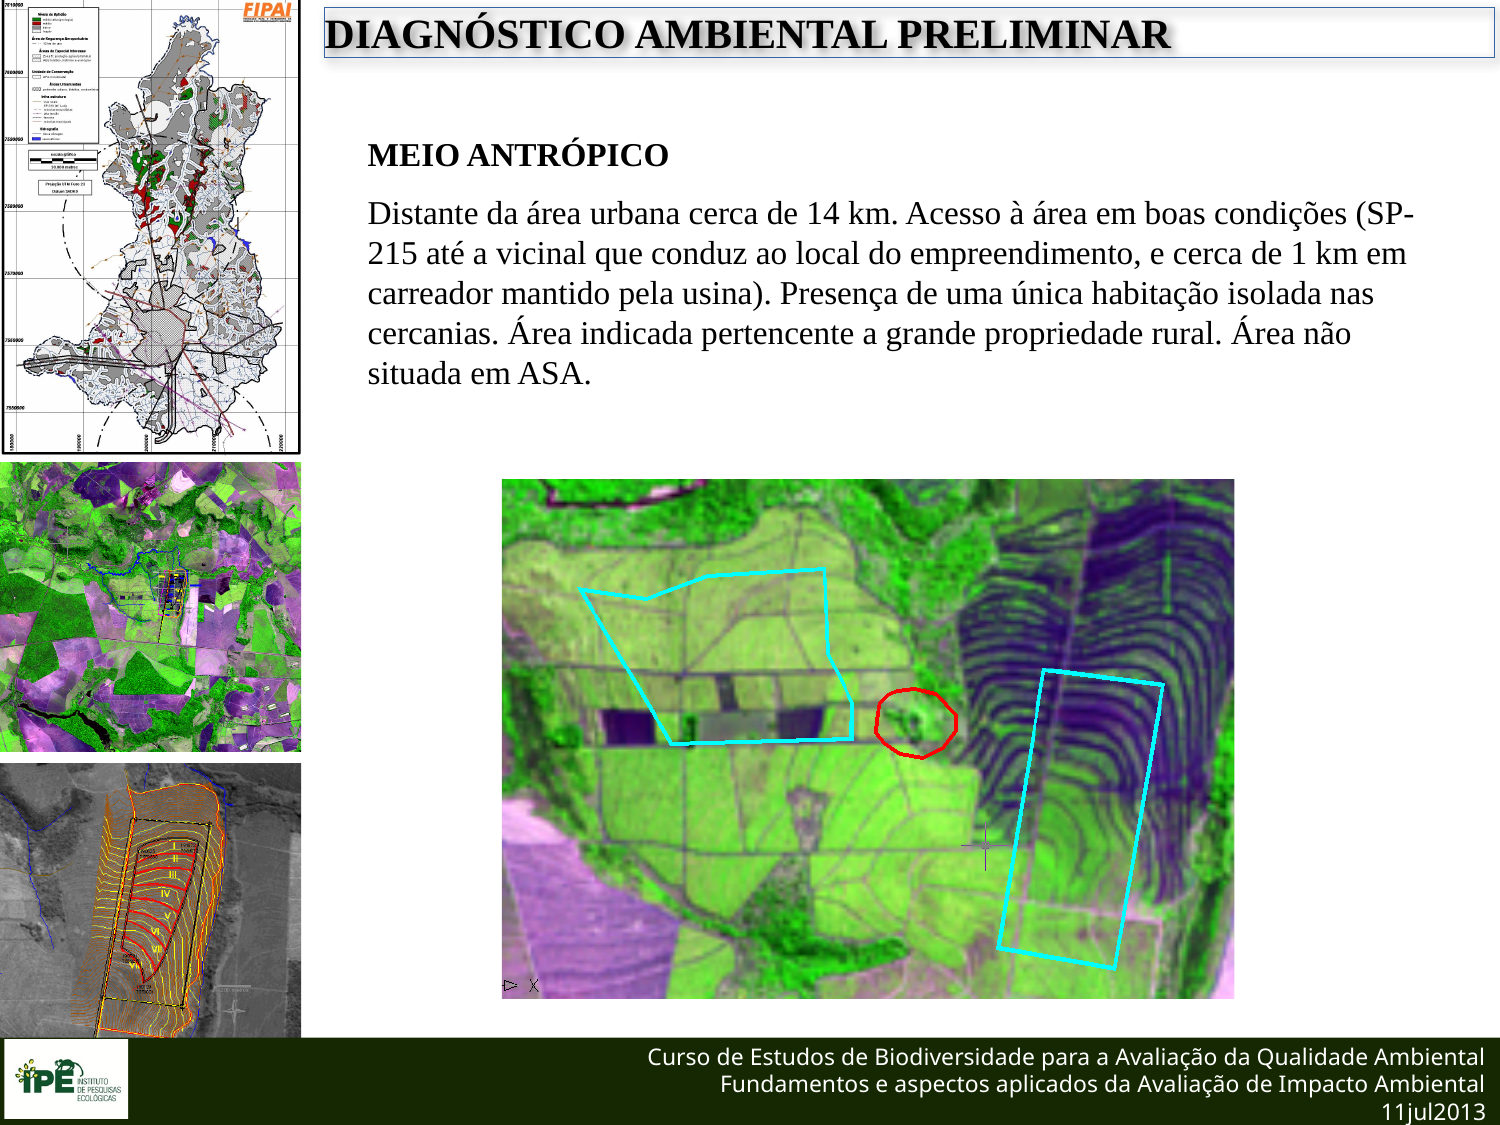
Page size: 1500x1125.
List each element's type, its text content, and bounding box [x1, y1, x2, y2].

text_box MEIO ANTRÓPICO Distante da área urbana cerca de 14 km. Acesso à área em boas condições (SP-215 até a vicinal que conduz ao local do empreendimento, e cerca de 1 km em carreador mantido pela usina). Presença de uma única habitação isolada nas cercanias. Área indicada pertencente a grande propriedade rural. Área não situada em ASA. [360, 125, 1454, 399]
picture [0, 763, 302, 1034]
text_box DIAGNÓSTICO AMBIENTAL PRELIMINAR [324, 7, 1495, 58]
picture [501, 479, 1235, 999]
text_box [0, 1034, 1500, 1125]
picture [0, 0, 302, 457]
picture [0, 462, 302, 752]
